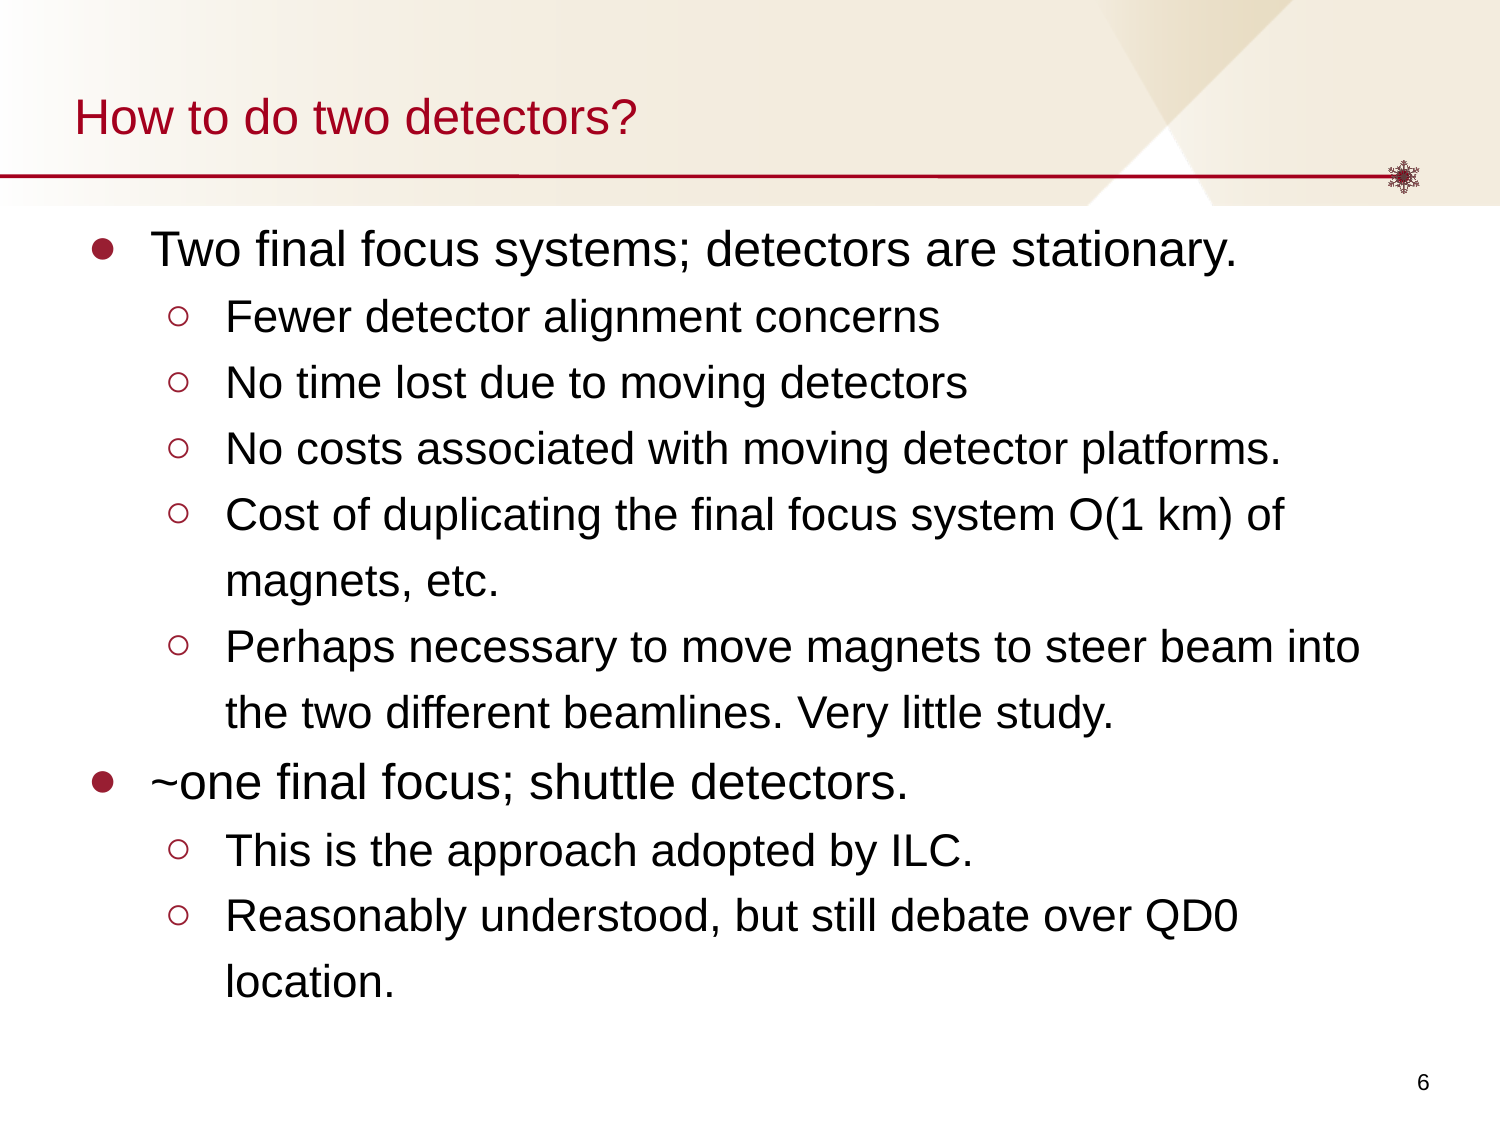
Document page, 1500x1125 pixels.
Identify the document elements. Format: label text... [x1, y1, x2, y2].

title How to do two detectors? [74, 21, 1404, 145]
slide_number ‹#› [1405, 1036, 1458, 1125]
list Two final focus systems; detectors are stationary. Fewer detector alignment concerns No time lost due to moving detectors No costs associated with moving detector platforms. Cost of duplicating the final focus system O(1 km) of magnets, etc. Perhaps necessary to move magnets to steer beam into the two different beamlines. Very little study. ~one final focus; shuttle detectors. This is the approach adopted by ILC. Reasonably understood, but still debate over QD0 location. [75, 203, 1406, 1035]
picture [0, 0, 1500, 206]
